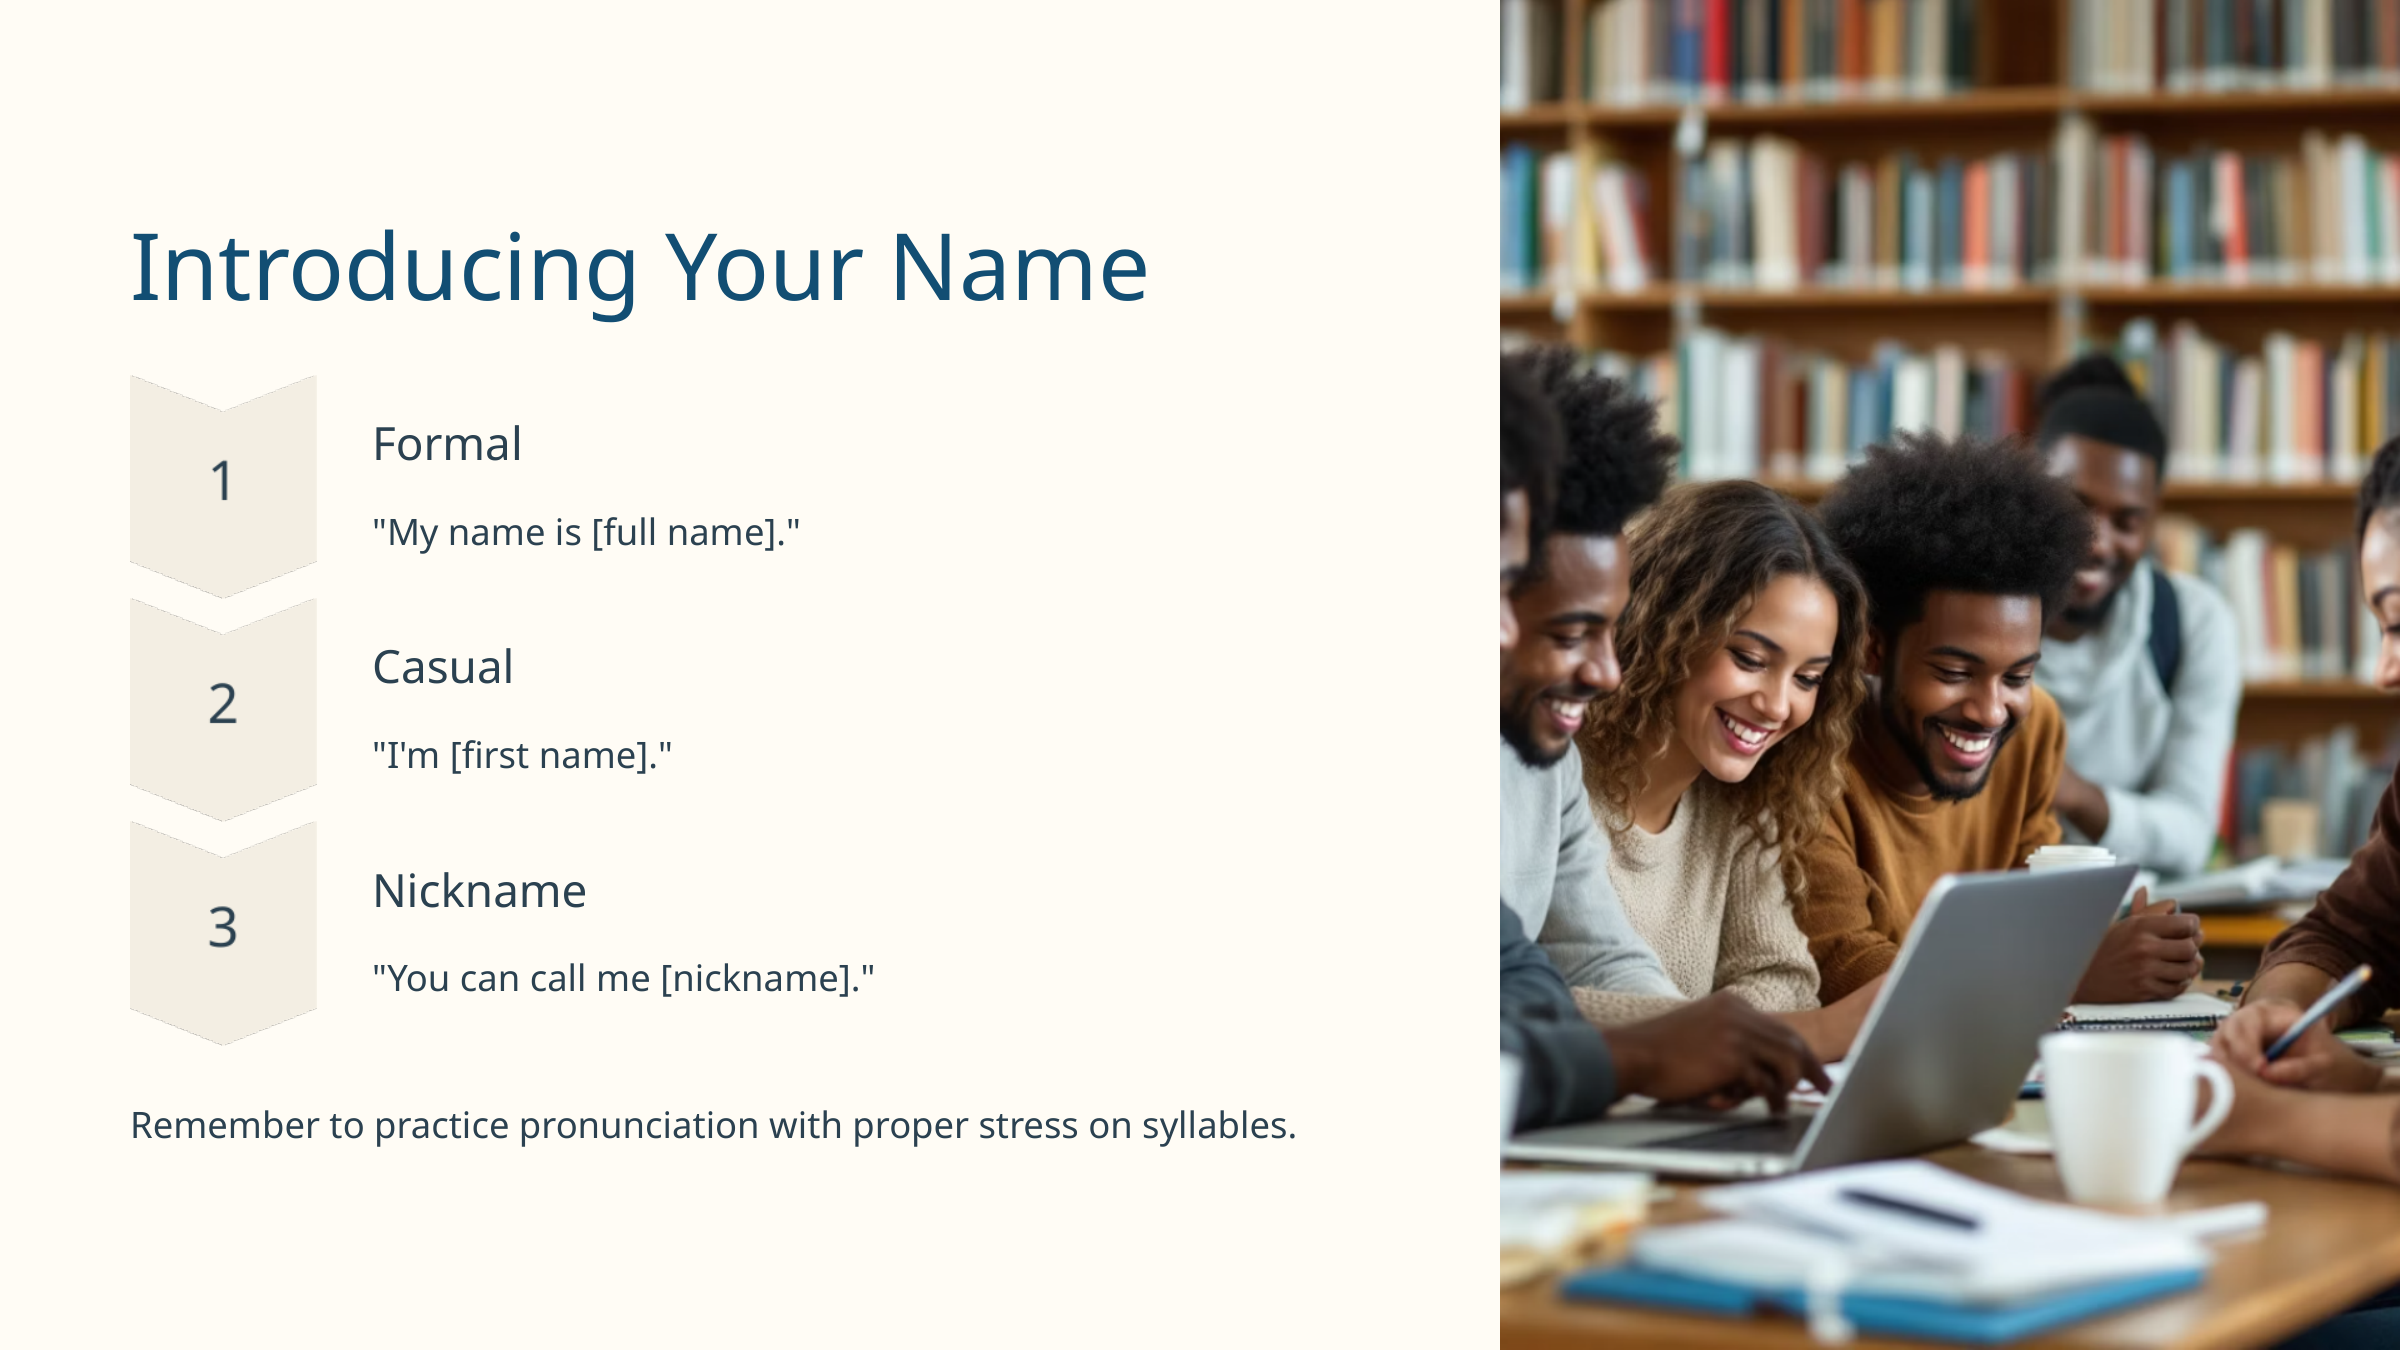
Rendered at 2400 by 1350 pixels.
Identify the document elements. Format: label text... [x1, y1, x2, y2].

text_box Nickname [371, 859, 838, 918]
picture [130, 375, 317, 1046]
text_box "My name is [full name]." [372, 493, 1370, 553]
text_box Casual [371, 635, 838, 694]
text_box "You can call me [nickname]." [372, 939, 1370, 1000]
text_box Remember to practice pronunciation with proper stress on syllables. [130, 1086, 1370, 1147]
picture [1499, 0, 2400, 1350]
text_box "I'm [first name]." [372, 716, 1370, 776]
text_box Introducing Your Name [130, 203, 1188, 320]
text_box Formal [371, 412, 838, 471]
